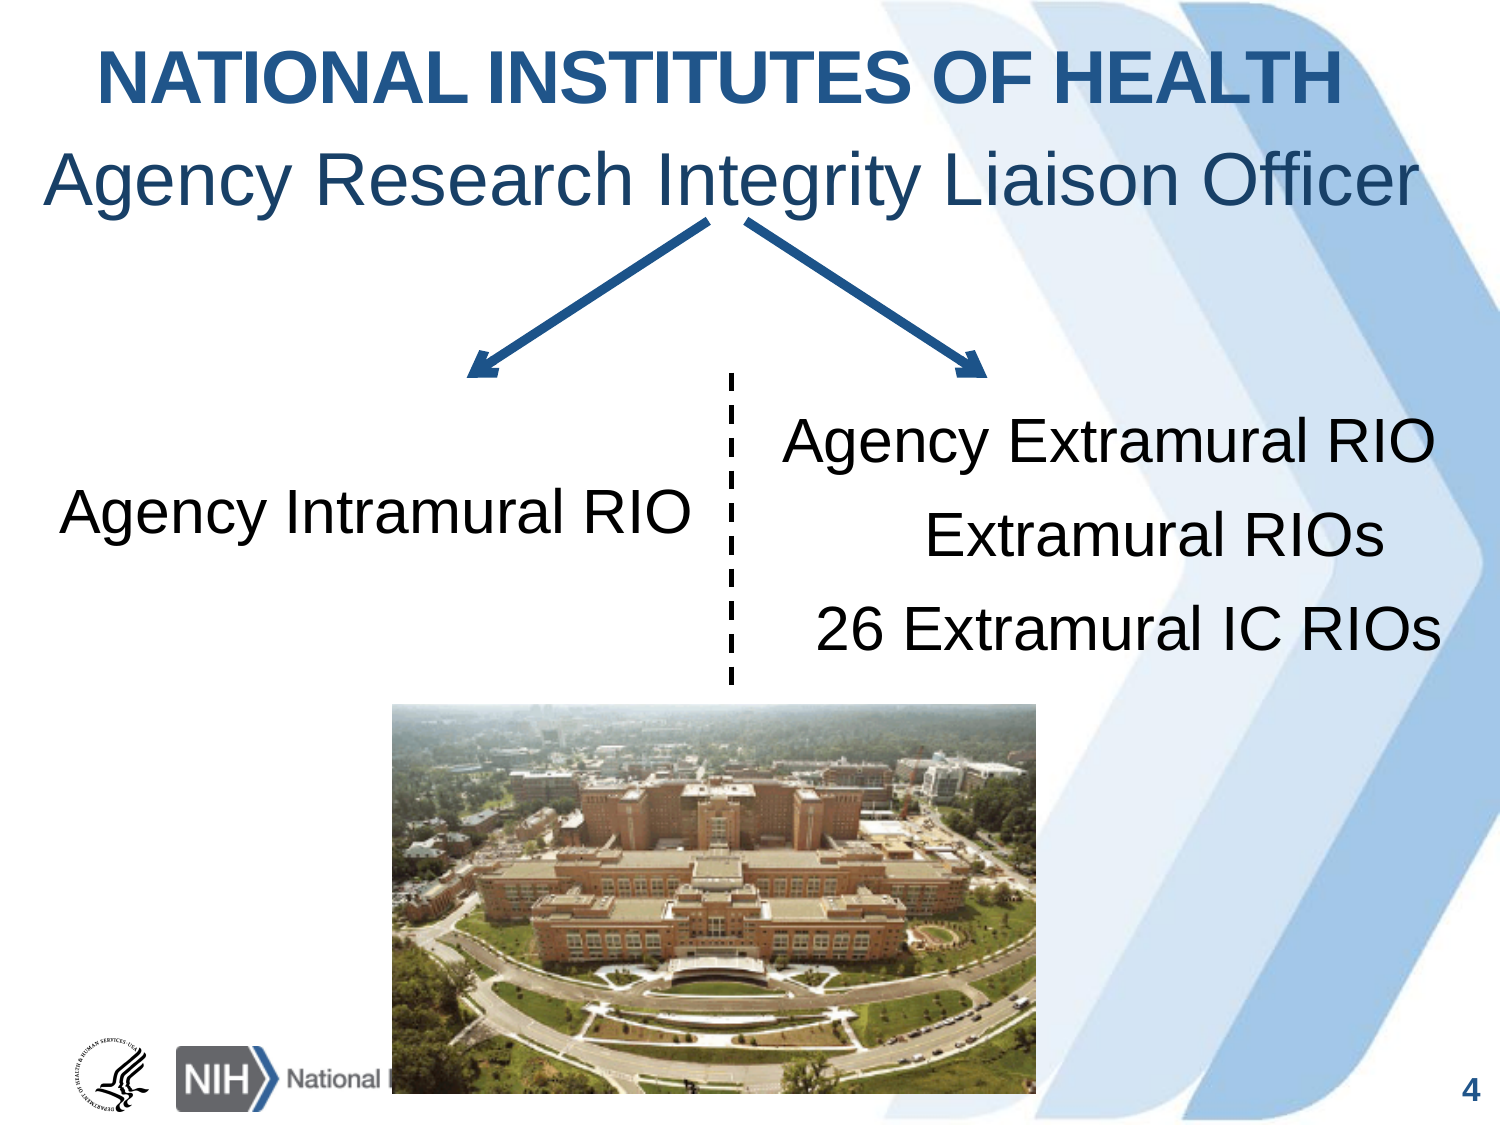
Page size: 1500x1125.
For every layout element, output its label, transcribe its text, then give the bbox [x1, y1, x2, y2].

text_box Agency Research Integrity Liaison Officer [28, 123, 1437, 229]
text_box Agency Extramural RIO [767, 392, 1453, 483]
picture [0, 0, 1500, 1125]
slide_number 4 [1352, 1058, 1496, 1119]
text_box Extramural RIOs [909, 486, 1402, 577]
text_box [466, 220, 709, 379]
text_box 26 Extramural IC RIOs [800, 580, 1459, 671]
text_box Agency Intramural RIO [44, 463, 710, 553]
title National Institutes of HealtH [52, 21, 1390, 123]
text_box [745, 220, 988, 379]
